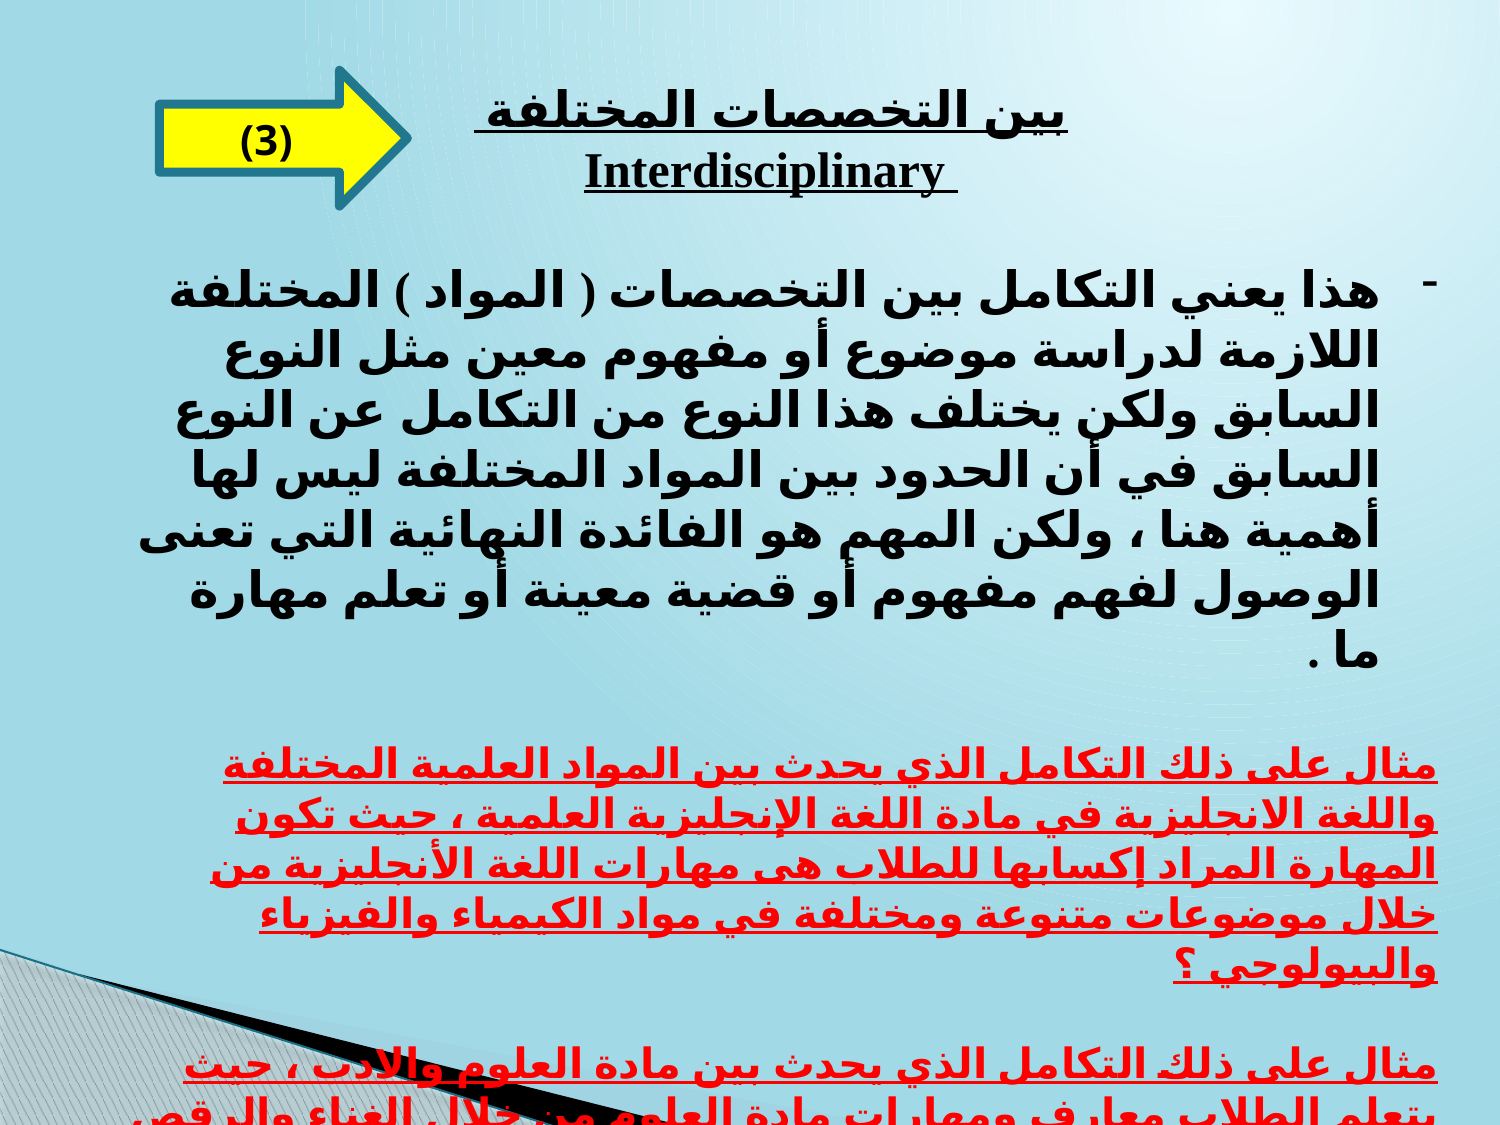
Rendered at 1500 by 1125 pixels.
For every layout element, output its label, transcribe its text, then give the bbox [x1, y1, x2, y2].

text_box (3) [154, 65, 412, 211]
text_box بين التخصصات المختلفة Interdisciplinary هذا يعني التكامل بين التخصصات ( المواد ) المختلفة اللازمة لدراسة موضوع أو مفهوم معين مثل النوع السابق ولكن يختلف هذا النوع من التكامل عن النوع السابق في أن الحدود بين المواد المختلفة ليس لها أهمية هنا ، ولكن المهم هو الفائدة النهائية التي تعنى الوصول لفهم مفهوم أو قضية معينة أو تعلم مهارة ما . مثال على ذلك التكامل الذي يحدث بين المواد العلمية المختلفة واللغة الانجليزية في مادة اللغة الإنجليزية العلمية ، حيث تكون المهارة المراد إكسابها للطلاب هى مهارات اللغة الأنجليزية من خلال موضوعات متنوعة ومختلفة في مواد الكيمياء والفيزياء والبيولوجي ؟ مثال على ذلك التكامل الذي يحدث بين مادة العلوم والادب ، حيث يتعلم الطلاب معارف ومهارات مادة العلوم من خلال الغناء والرقص والرسم ..... الخ . مثال على ذلك التكامل الذي يحدث بين المواد المختلفة لاكتساب الطلاب مهارات البحث العلمي لاحظ هنا عدم الاهتمام بالحدود بين كل مادة وأخرى ، حيث لا يتم ذكر ذلك عند عمله ولكنه يحدث ضمنياً . [88, 69, 1454, 1125]
